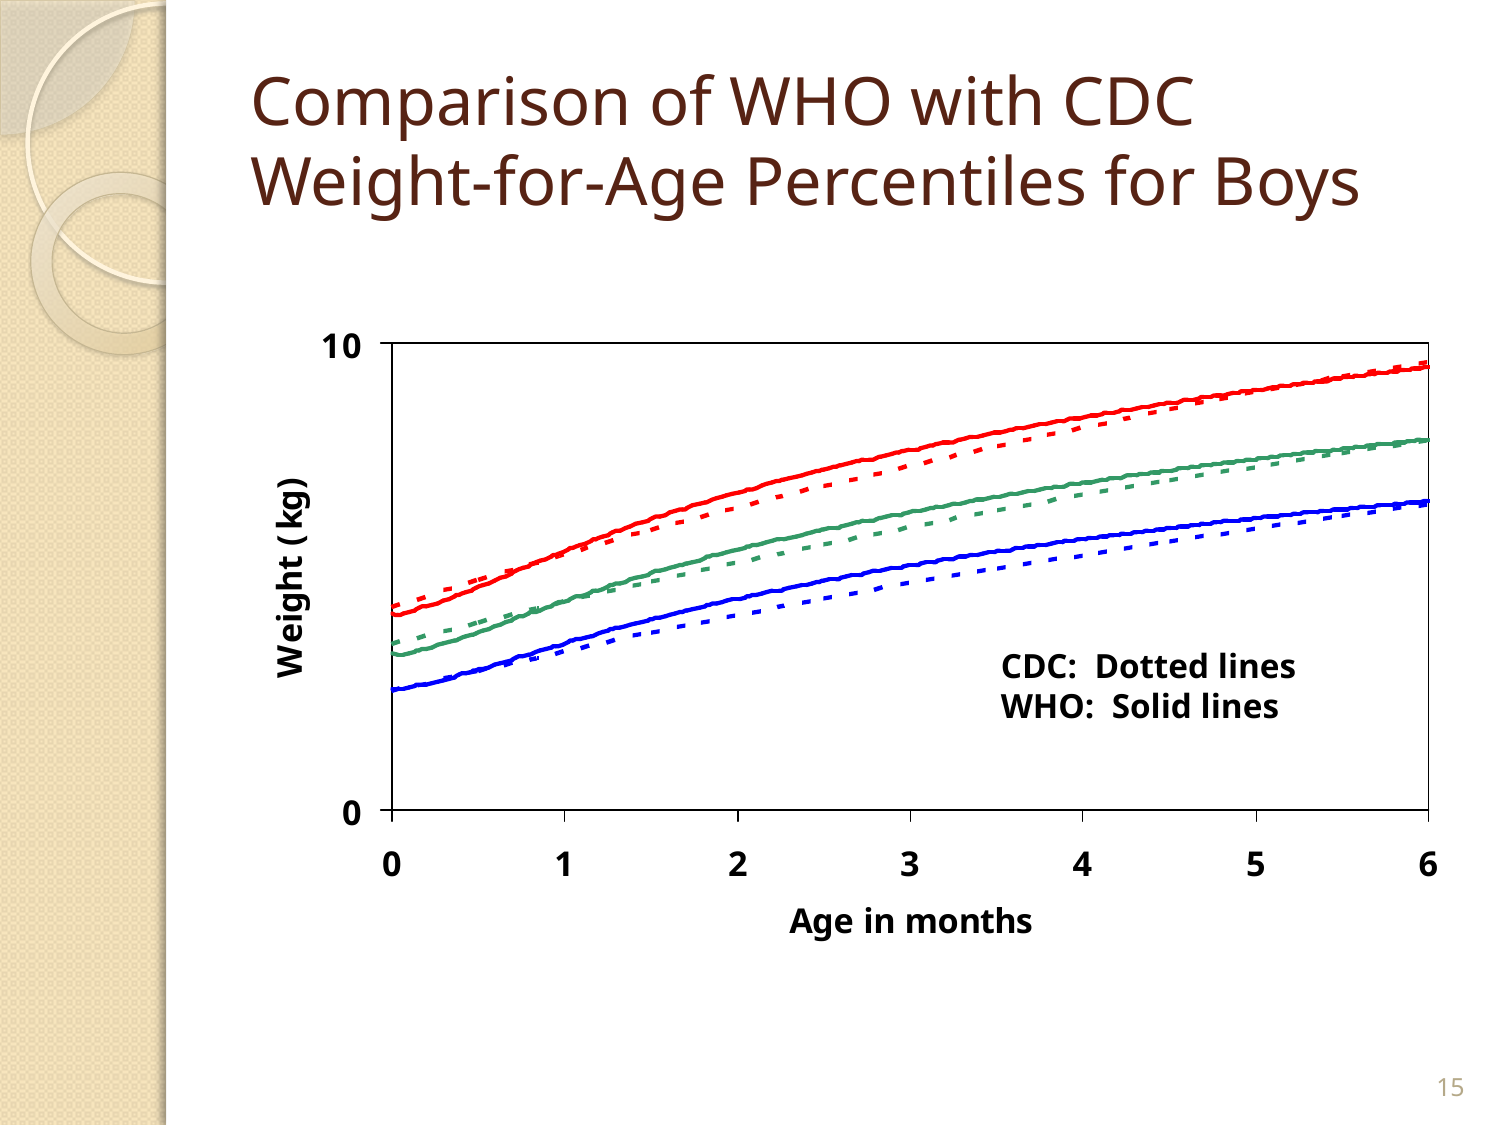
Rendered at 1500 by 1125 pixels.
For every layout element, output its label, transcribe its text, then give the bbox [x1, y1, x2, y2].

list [235, 292, 1466, 970]
slide_number 15 [1413, 1034, 1488, 1113]
title Comparison of WHO with CDC Weight-for-Age Percentiles for Boys [235, 45, 1466, 233]
